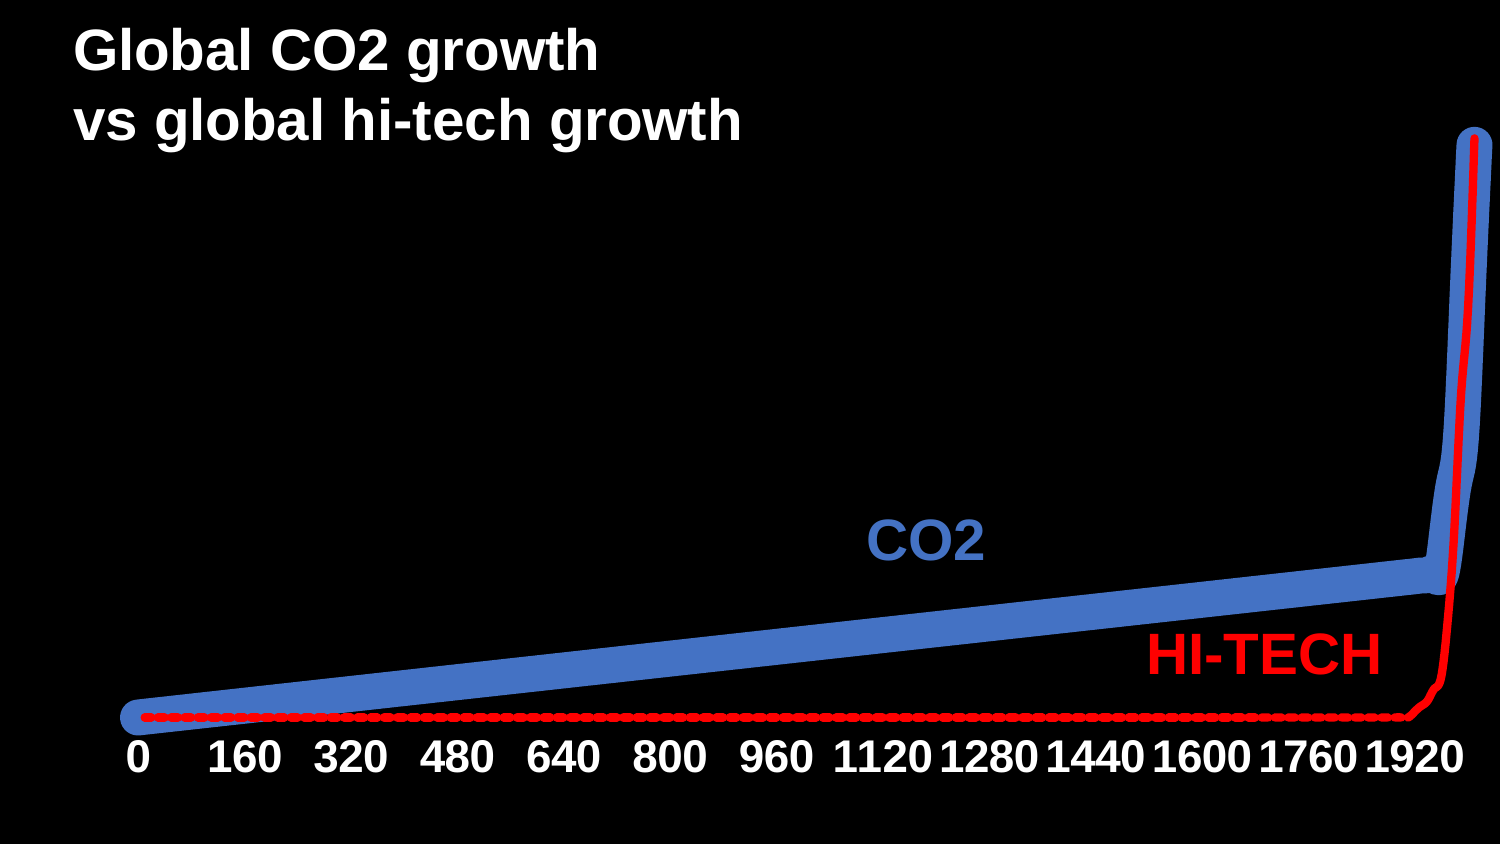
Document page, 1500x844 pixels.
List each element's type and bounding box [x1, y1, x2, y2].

chart [28, 0, 1493, 839]
